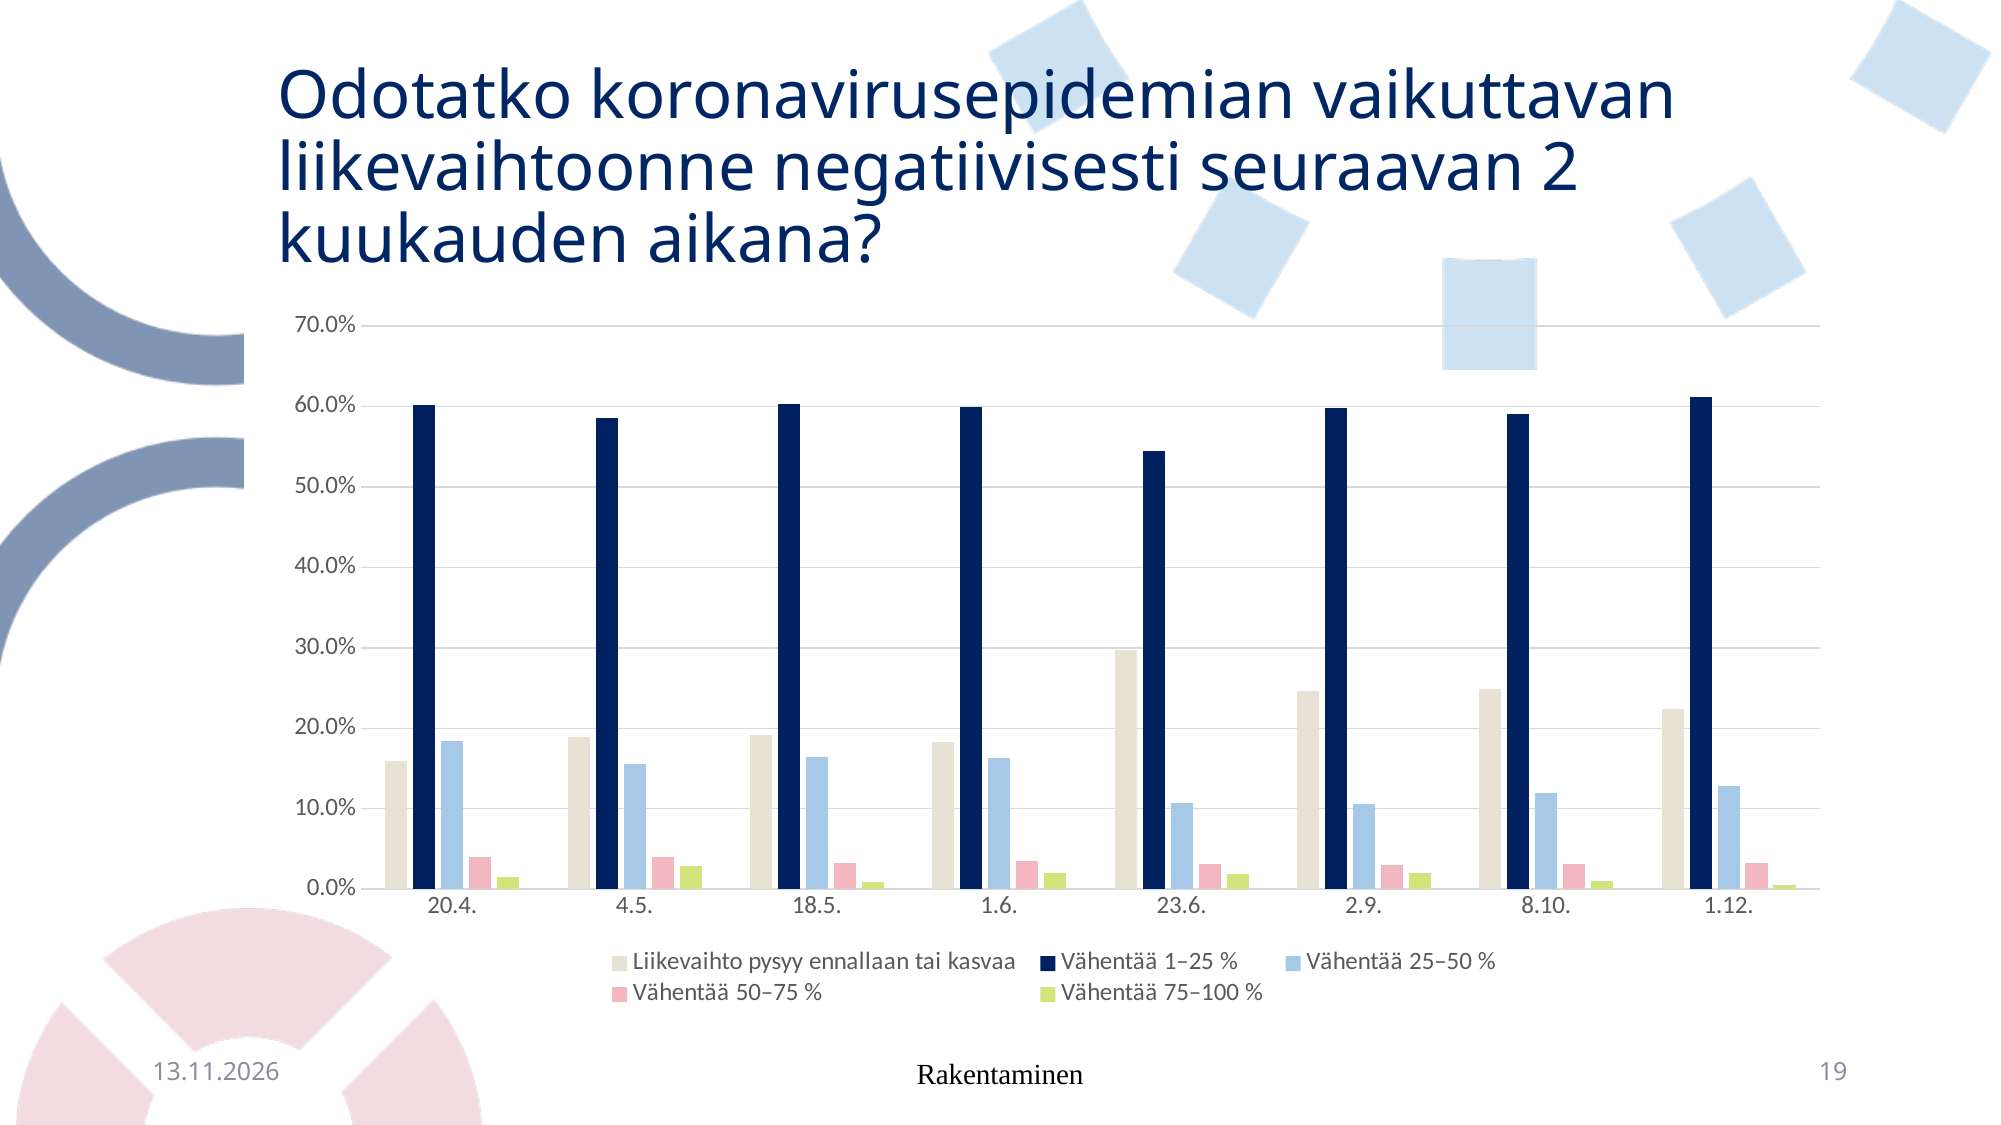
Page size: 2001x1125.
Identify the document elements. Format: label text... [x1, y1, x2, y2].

picture [0, 155, 244, 668]
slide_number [137, 1042, 588, 1103]
picture [988, 0, 1992, 370]
chart [262, 299, 1852, 1014]
title Odotatko koronavirusepidemian vaikuttavan liikevaihtoonne negatiivisesti seuraavan 2 kuukauden aikana? [262, 59, 1852, 278]
footer Rakentaminen [662, 1042, 1338, 1103]
slide_number 19 [1412, 1042, 1863, 1103]
picture [16, 907, 482, 1125]
